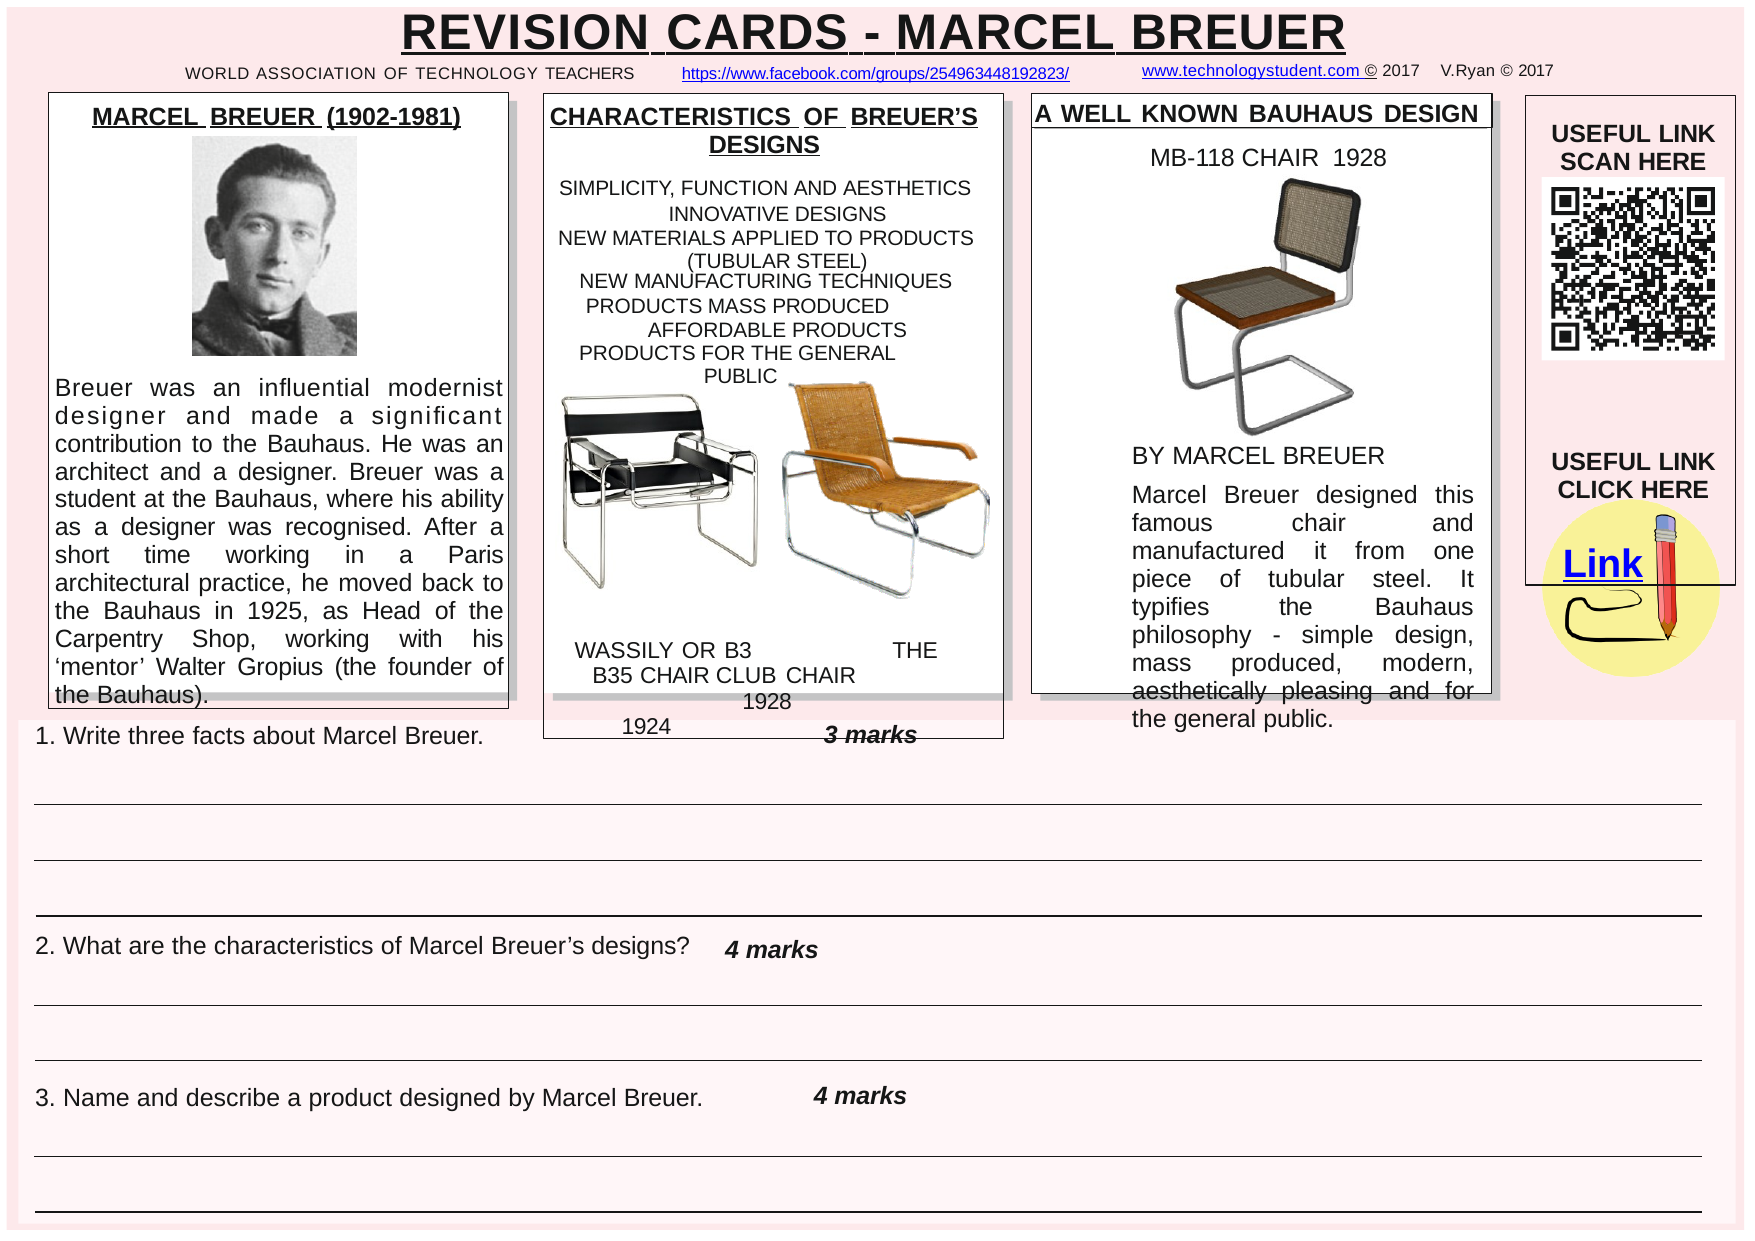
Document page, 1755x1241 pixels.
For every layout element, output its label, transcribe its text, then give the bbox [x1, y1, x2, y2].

text_box 2. What are the characteristics of Marcel Breuer’s designs? [32, 927, 693, 960]
text_box [6, 7, 1745, 1230]
text_box 3 marks [821, 739, 921, 749]
text_box MARCEL BREUER (1902-1981) Breuer was an inﬂuential modernist designer and made a signiﬁcant contribution to the Bauhaus. He was an architect and a designer. Breuer was a student at the Bauhaus, where his ability as a designer was recognised. After a short time working in a Paris architectural practice, he moved back to the Bauhaus in 1925, as Head of the Carpentry Shop, working with his ‘mentor’ Walter Gropius (the founder of the Bauhaus). [48, 92, 509, 709]
text_box [509, 207, 518, 701]
text_box www.technologystudent.com © 2017 V.Ryan © 2017 [1139, 57, 1562, 80]
text_box 3. Name and describe a product designed by Marcel Breuer. [32, 1079, 705, 1112]
title REVISION CARDS - MARCEL BREUER [398, 0, 1359, 207]
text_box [1031, 92, 1493, 694]
text_box [1004, 207, 1013, 701]
text_box WORLD ASSOCIATION OF TECHNOLOGY TEACHERS https://www.facebook.com/groups/254963448192823/ [182, 60, 1097, 83]
text_box 4 marks [723, 931, 822, 964]
picture [555, 390, 763, 591]
text_box CHARACTERISTICS OF BREUER’S DESIGNS SIMPLICITY, FUNCTION AND AESTHETICS INNOVATIVE DESIGNS NEW MATERIALS APPLIED TO PRODUCTS (TUBULAR STEEL) NEW MANUFACTURING TECHNIQUES PRODUCTS MASS PRODUCED AFFORDABLE PRODUCTS PRODUCTS FOR THE GENERAL PUBLIC WASSILY OR B3 THE B35 CHAIR CLUB CHAIR 1928 1924 [543, 93, 1004, 739]
text_box 1. Write three facts about Marcel Breuer. [33, 717, 486, 750]
picture [781, 381, 990, 599]
text_box USEFUL LINK SCAN HERE USEFUL LINK CLICK HERE Link [1525, 95, 1736, 586]
picture [192, 136, 358, 357]
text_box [1541, 176, 1726, 361]
picture [1155, 167, 1378, 440]
text_box BY MARCEL BREUER Marcel Breuer designed this famous chair and manufactured it from one piece of tubular steel. It typiﬁes the Bauhaus philosophy - simple design, mass produced, modern, aesthetically pleasing and for the general public. [1045, 702, 1475, 733]
text_box 4 marks [811, 1077, 911, 1110]
text_box [1492, 100, 1501, 701]
text_box [18, 720, 1736, 1224]
picture [1542, 499, 1720, 677]
